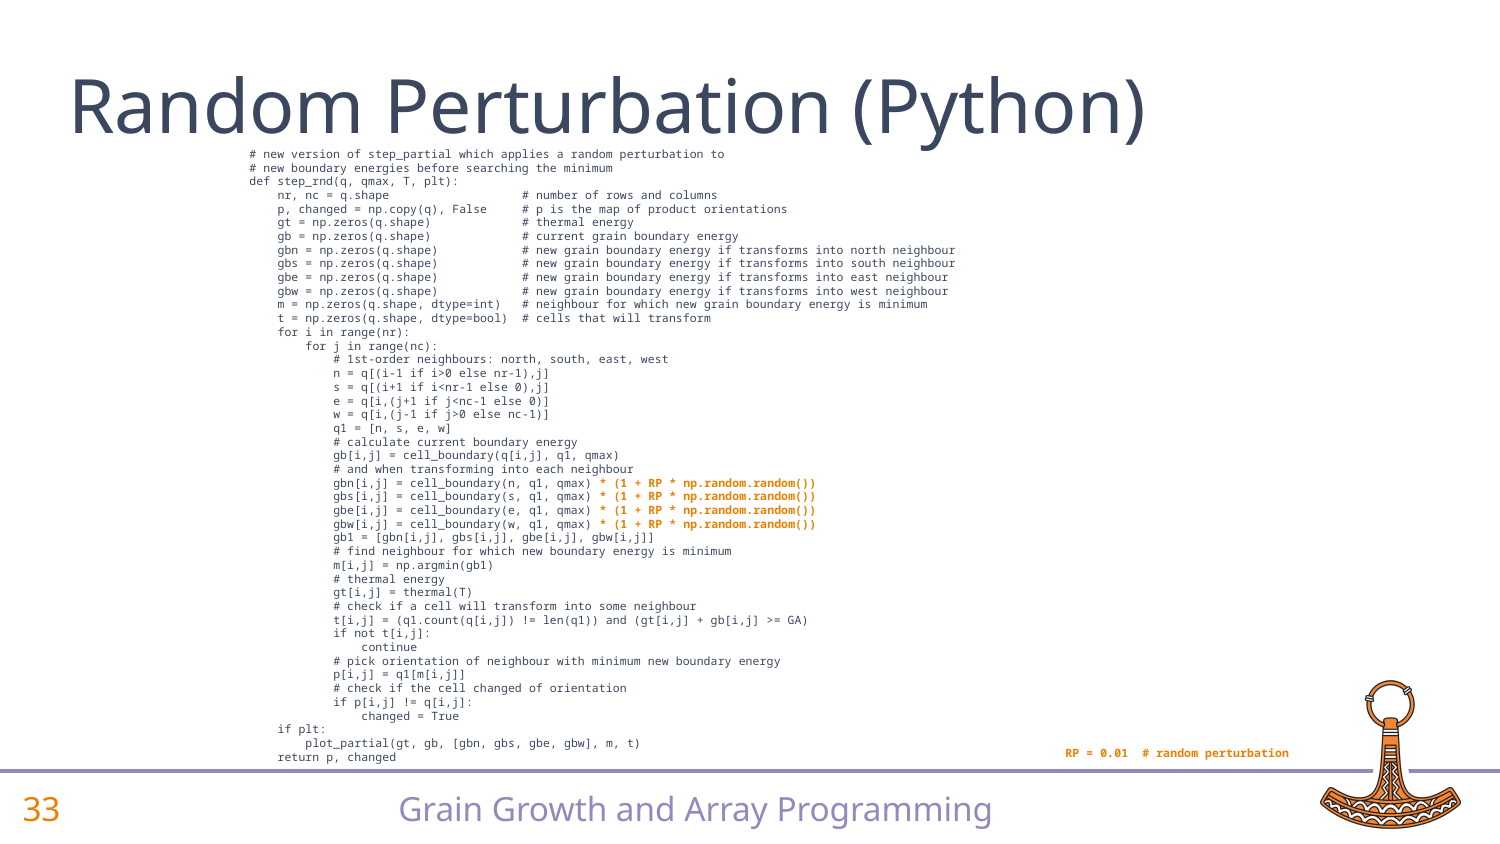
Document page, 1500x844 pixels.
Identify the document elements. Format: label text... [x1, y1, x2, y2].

text_box # new version of step_partial which applies a random perturbation to # new boundary energies before searching the minimum def step_rnd(q, qmax, T, plt): nr, nc = q.shape # number of rows and columns p, changed = np.copy(q), False # p is the map of product orientations gt = np.zeros(q.shape) # thermal energy gb = np.zeros(q.shape) # current grain boundary energy gbn = np.zeros(q.shape) # new grain boundary energy if transforms into north neighbour gbs = np.zeros(q.shape) # new grain boundary energy if transforms into south neighbour gbe = np.zeros(q.shape) # new grain boundary energy if transforms into east neighbour gbw = np.zeros(q.shape) # new grain boundary energy if transforms into west neighbour m = np.zeros(q.shape, dtype=int) # neighbour for which new grain boundary energy is minimum t = np.zeros(q.shape, dtype=bool) # cells that will transform for i in range(nr): for j in range(nc): # 1st-order neighbours: north, south, east, west n = q[(i-1 if i>0 else nr-1),j] s = q[(i+1 if i<nr-1 else 0),j] e = q[i,(j+1 if j<nc-1 else 0)] w = q[i,(j-1 if j>0 else nc-1)] q1 = [n, s, e, w] # calculate current boundary energy gb[i,j] = cell_boundary(q[i,j], q1, qmax) # and when transforming into each neighbour gbn[i,j] = cell_boundary(n, q1, qmax) * (1 + RP * np.random.random()) gbs[i,j] = cell_boundary(s, q1, qmax) * (1 + RP * np.random.random()) gbe[i,j] = cell_boundary(e, q1, qmax) * (1 + RP * np.random.random()) gbw[i,j] = cell_boundary(w, q1, qmax) * (1 + RP * np.random.random()) gb1 = [gbn[i,j], gbs[i,j], gbe[i,j], gbw[i,j]] # find neighbour for which new boundary energy is minimum m[i,j] = np.argmin(gb1) # thermal energy gt[i,j] = thermal(T) # check if a cell will transform into some neighbour t[i,j] = (q1.count(q[i,j]) != len(q1)) and (gt[i,j] + gb[i,j] >= GA) if not t[i,j]: continue # pick orientation of neighbour with minimum new boundary energy p[i,j] = q1[m[i,j]] # check if the cell changed of orientation if p[i,j] != q[i,j]: changed = True if plt: plot_partial(gt, gb, [gbn, gbs, gbe, gbw], m, t) return p, changed [234, 139, 1318, 728]
picture [1320, 680, 1461, 829]
text_box RP = 0.01 # random perturbation [1050, 738, 1330, 781]
title Random Perturbation (Python) [53, 43, 1203, 157]
